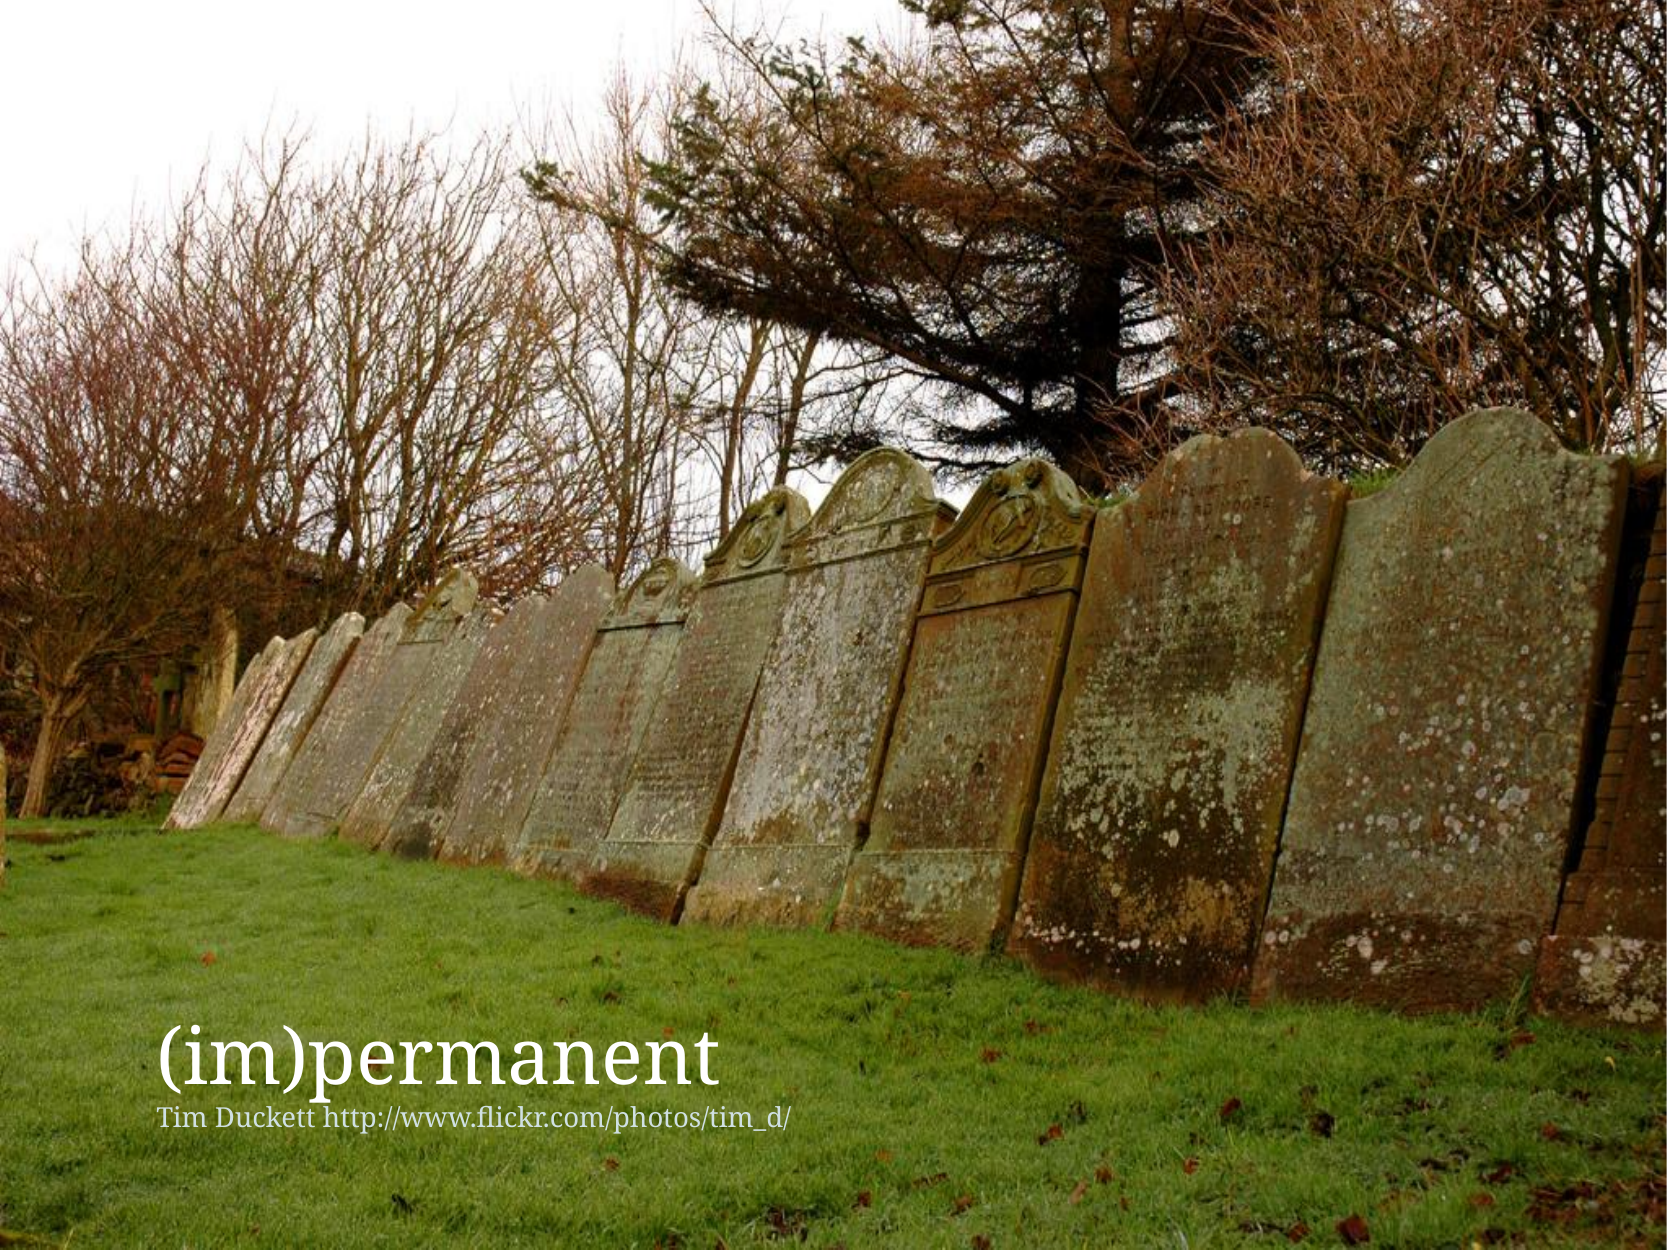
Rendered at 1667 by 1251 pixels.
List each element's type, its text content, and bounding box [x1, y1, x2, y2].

list (im)permanent Tim Duckett http://www.flickr.com/photos/tim_d/ [150, 999, 1667, 1191]
picture [0, 0, 1667, 1250]
